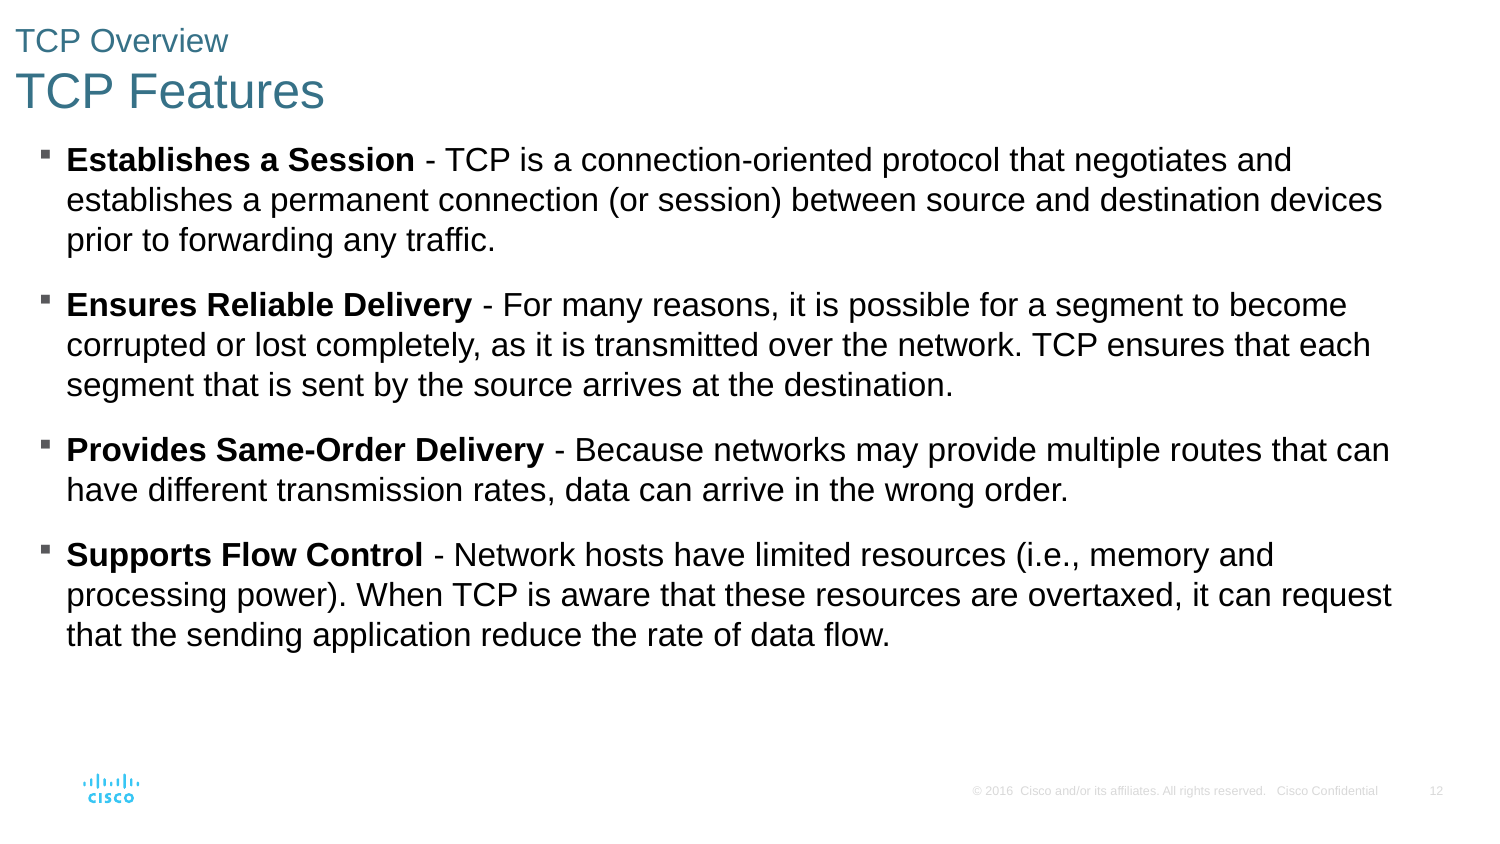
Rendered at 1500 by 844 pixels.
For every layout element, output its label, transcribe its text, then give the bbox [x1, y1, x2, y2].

list Establishes a Session - TCP is a connection-oriented protocol that negotiates and establishes a permanent connection (or session) between source and destination devices prior to forwarding any traffic. Ensures Reliable Delivery - For many reasons, it is possible for a segment to become corrupted or lost completely, as it is transmitted over the network. TCP ensures that each segment that is sent by the source arrives at the destination. Provides Same-Order Delivery - Because networks may provide multiple routes that can have different transmission rates, data can arrive in the wrong order. Supports Flow Control - Network hosts have limited resources (i.e., memory and processing power). When TCP is aware that these resources are overtaxed, it can request that the sending application reduce the rate of data flow. [23, 131, 1476, 813]
title TCP Overview TCP Features [0, 6, 1500, 131]
